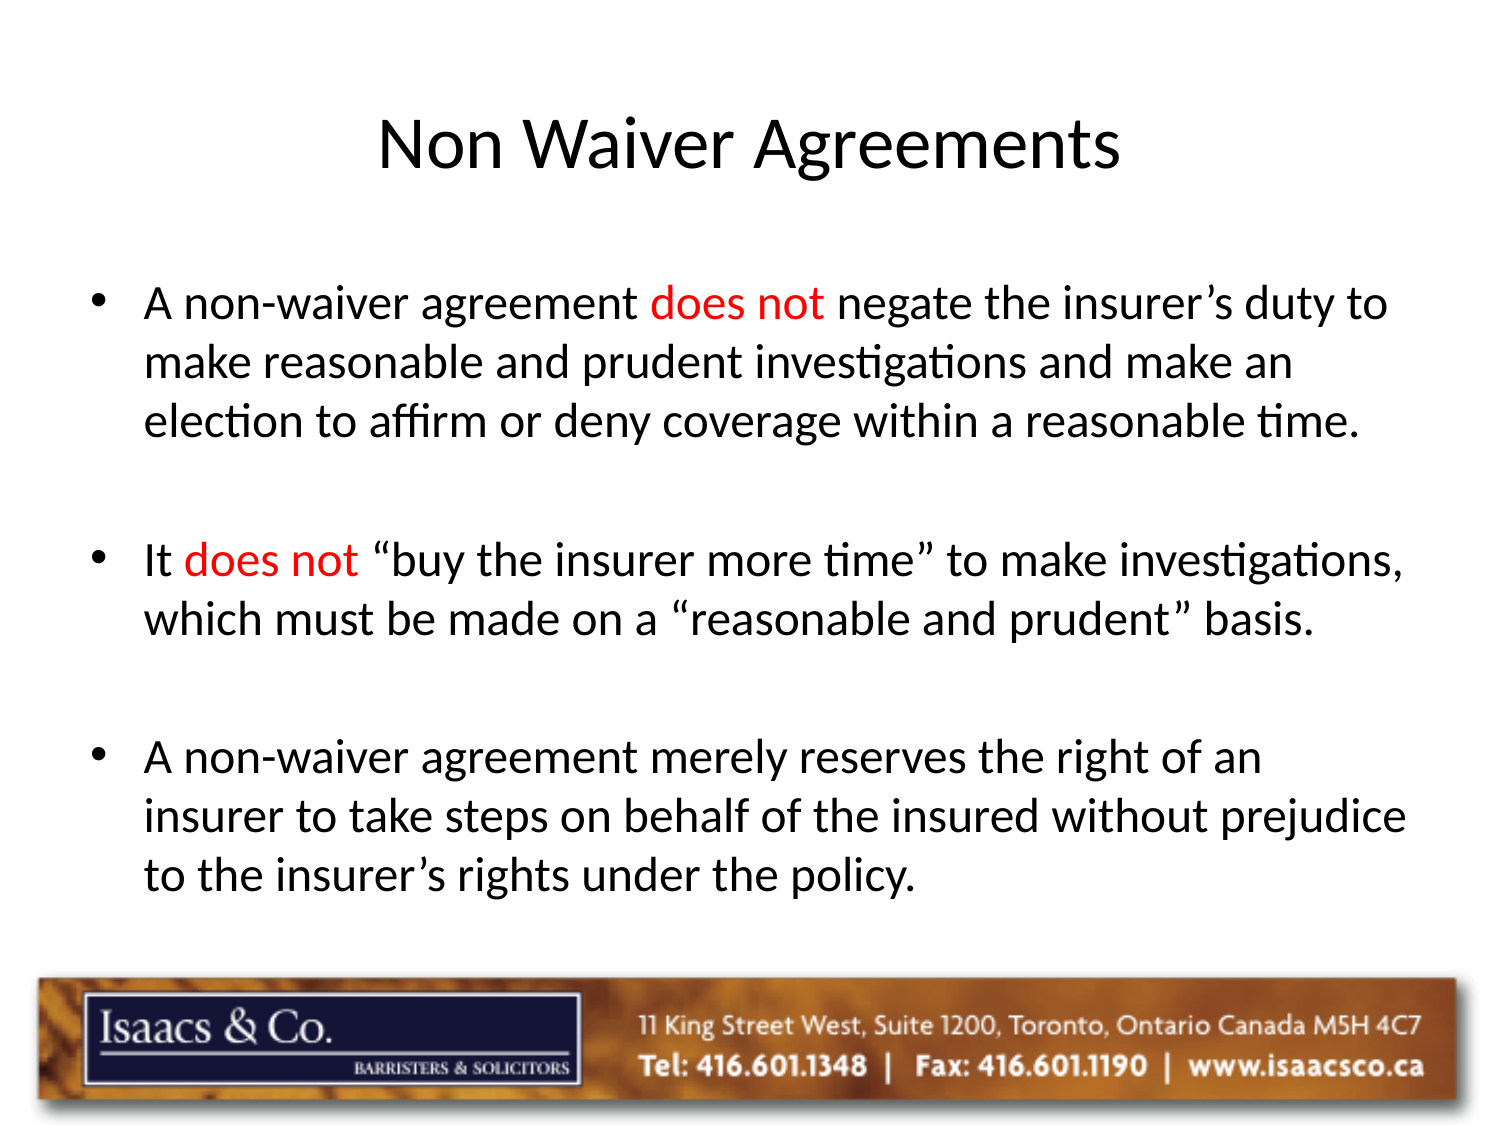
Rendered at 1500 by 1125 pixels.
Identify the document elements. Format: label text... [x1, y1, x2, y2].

title Non Waiver Agreements [75, 45, 1425, 233]
picture [0, 0, 1500, 1125]
list A non-waiver agreement does not negate the insurer’s duty to make reasonable and prudent investigations and make an election to affirm or deny coverage within a reasonable time. It does not “buy the insurer more time” to make investigations, which must be made on a “reasonable and prudent” basis. A non-waiver agreement merely reserves the right of an insurer to take steps on behalf of the insured without prejudice to the insurer’s rights under the policy. [75, 262, 1425, 963]
